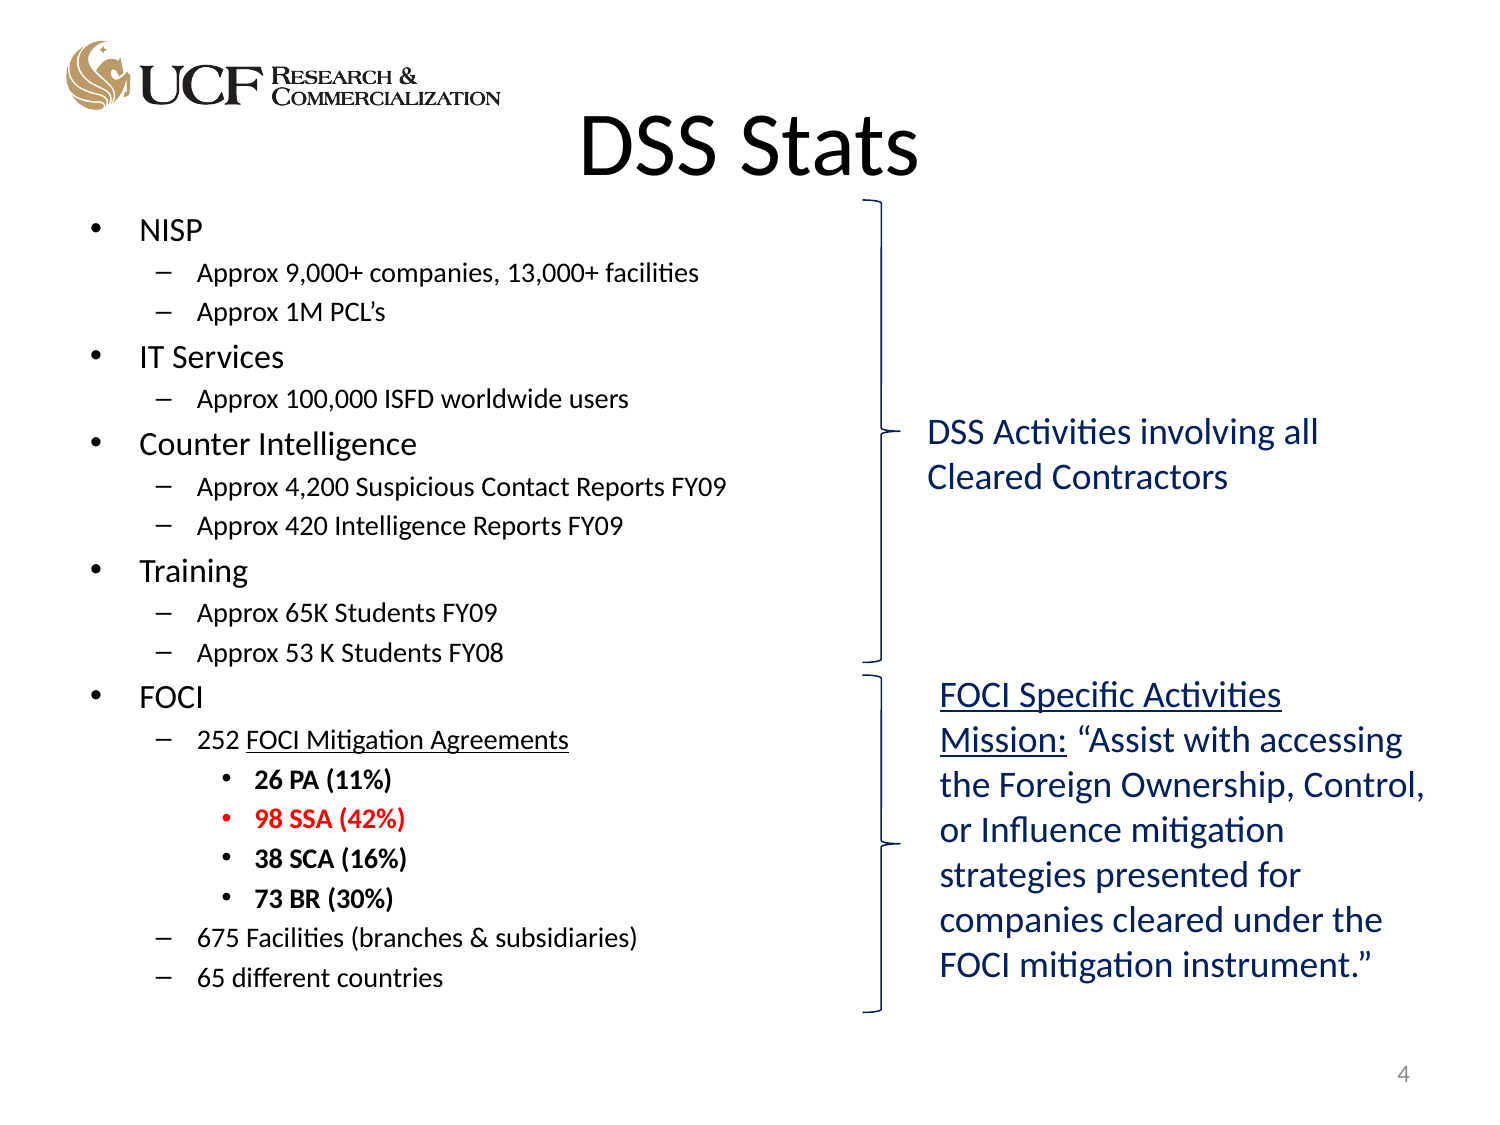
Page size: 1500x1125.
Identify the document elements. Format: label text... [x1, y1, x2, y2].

title DSS Stats [75, 45, 1425, 200]
list NISP Approx 9,000+ companies, 13,000+ facilities Approx 1M PCL’s IT Services Approx 100,000 ISFD worldwide users Counter Intelligence Approx 4,200 Suspicious Contact Reports FY09 Approx 420 Intelligence Reports FY09 Training Approx 65K Students FY09 Approx 53 K Students FY08 FOCI 252 FOCI Mitigation Agreements 26 PA (11%) 98 SSA (42%) 38 SCA (16%) 73 BR (30%) 675 Facilities (branches & subsidiaries) 65 different countries [75, 200, 1425, 1005]
text_box [862, 674, 901, 1014]
text_box [862, 199, 901, 664]
text_box 4 [1074, 1042, 1425, 1103]
text_box DSS Activities involving all Cleared Contractors [912, 399, 1375, 505]
picture [62, 37, 507, 113]
text_box FOCI Specific Activities Mission: “Assist with accessing the Foreign Ownership, Control, or Influence mitigation strategies presented for companies cleared under the FOCI mitigation instrument.” [924, 662, 1450, 993]
